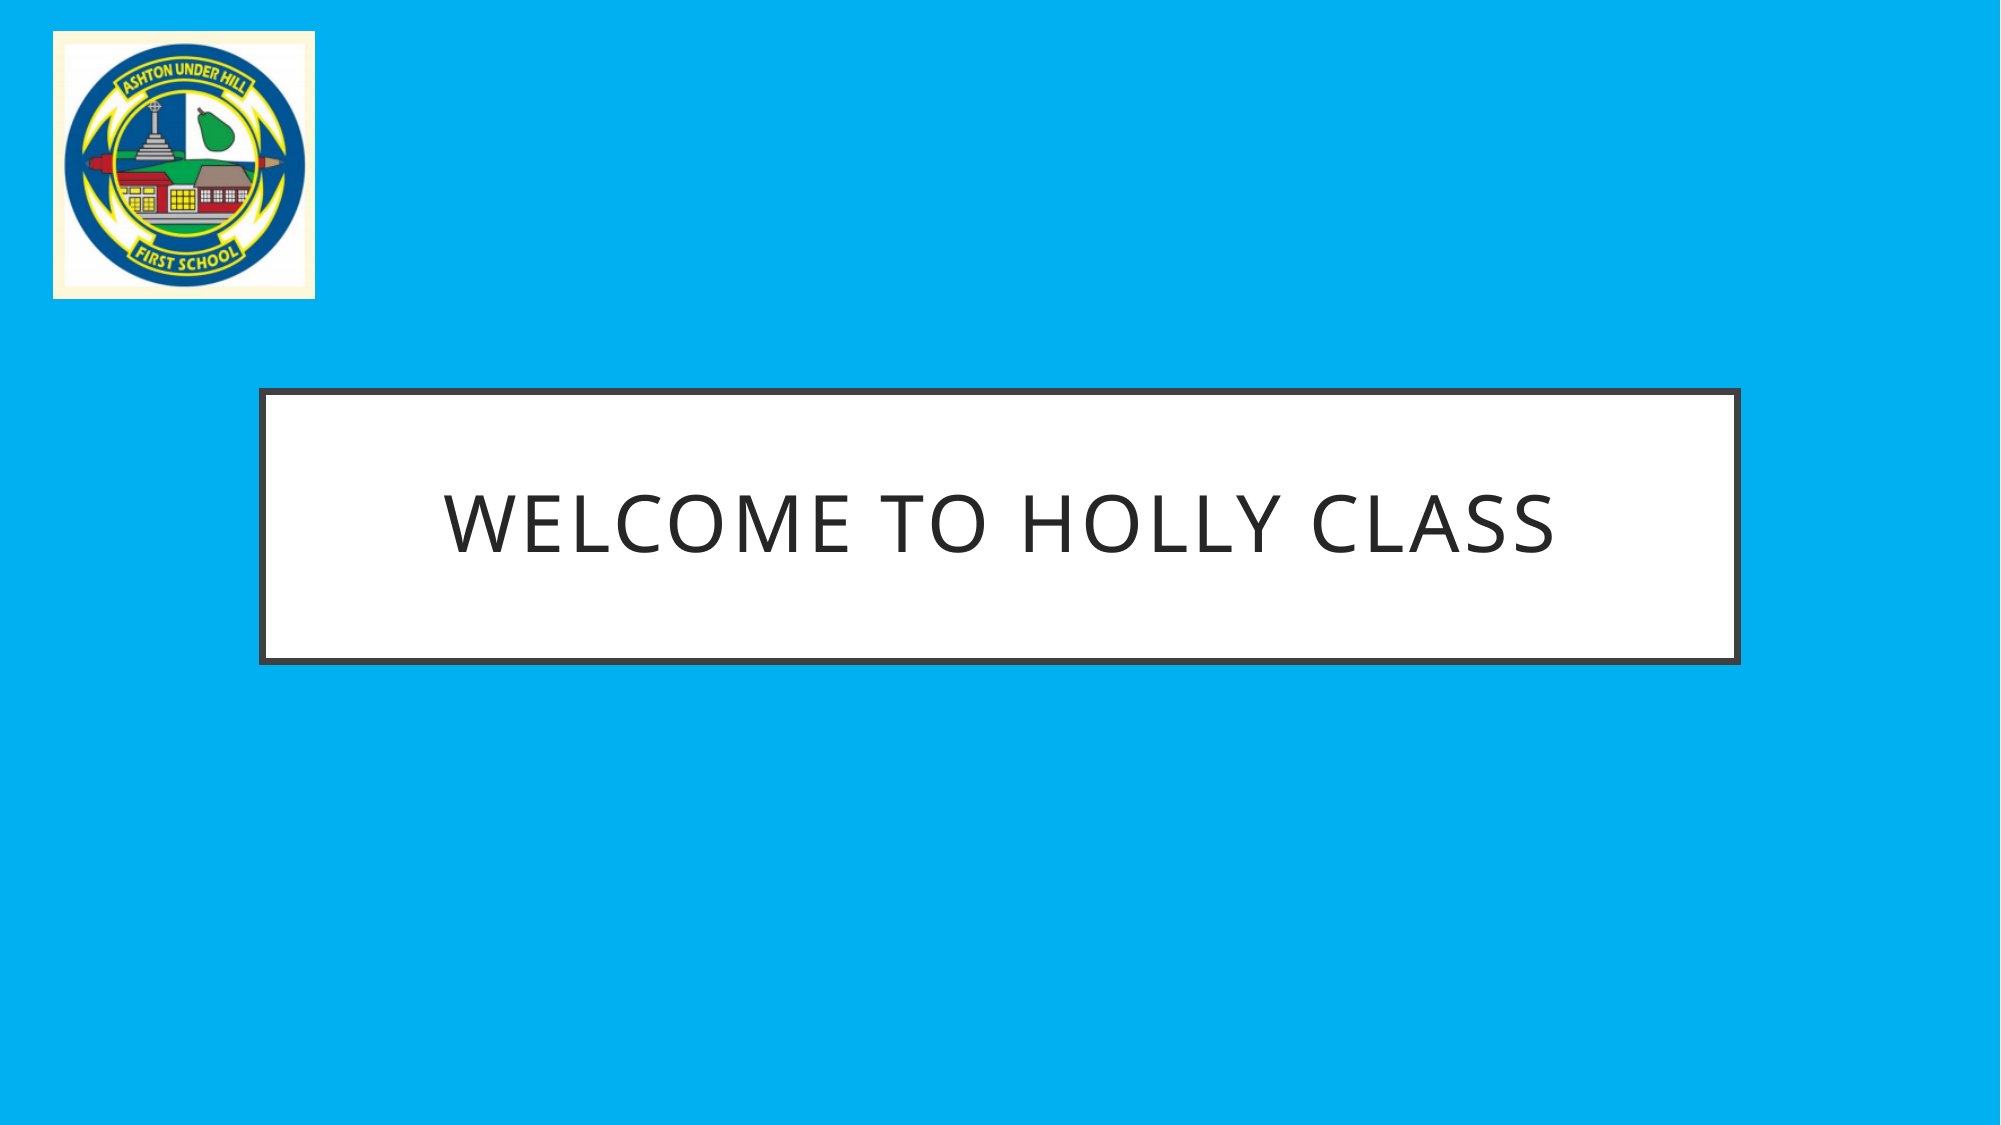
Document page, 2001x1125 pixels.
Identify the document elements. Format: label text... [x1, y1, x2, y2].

picture [54, 32, 314, 298]
title Welcome to holly class [259, 388, 1741, 665]
